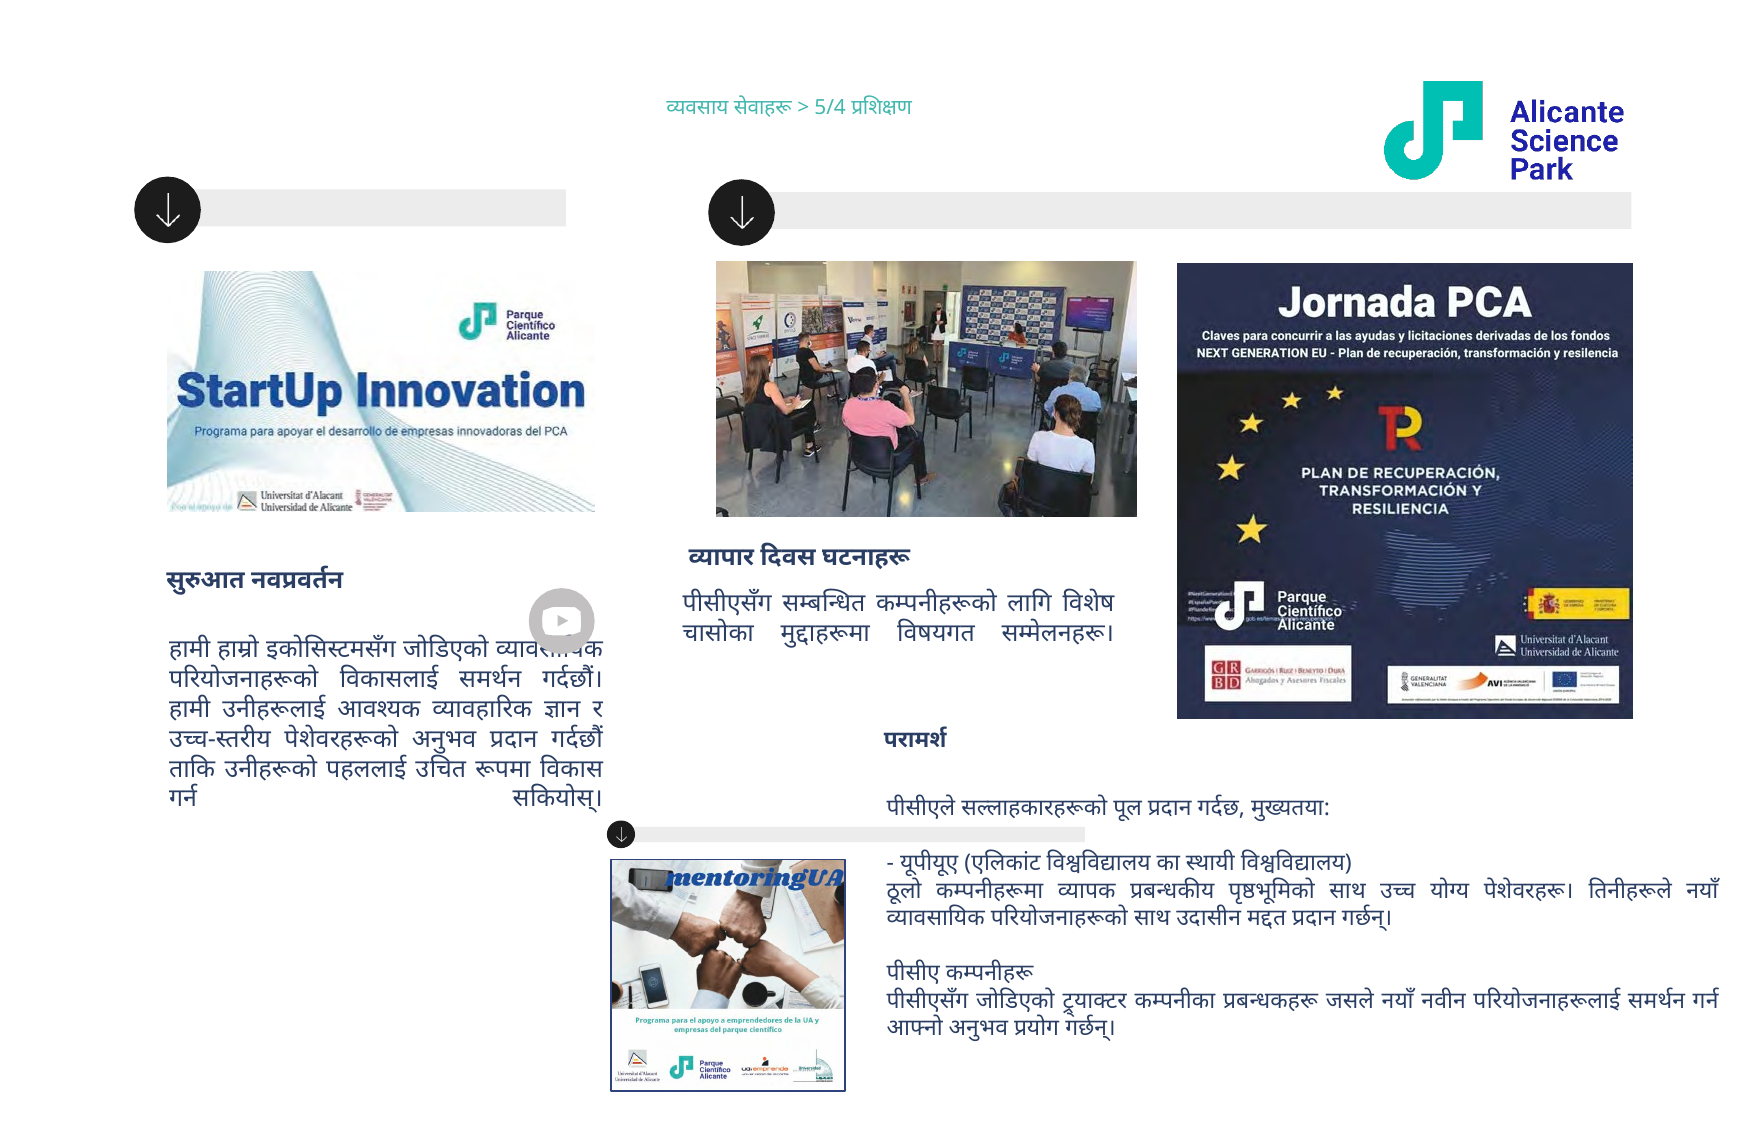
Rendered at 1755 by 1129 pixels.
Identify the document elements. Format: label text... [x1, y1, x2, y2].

text_box [528, 588, 595, 655]
picture [1364, 61, 1644, 200]
text_box परामर्श पीसीएले सल्लाहकारहरूको पूल प्रदान गर्दछ, मुख्यतया: - यूपीयूए (एलिकांट विश्वविद्यालय का स्थायी विश्वविद्यालय) ठूलो कम्पनीहरूमा व्यापक प्रबन्धकीय पृष्ठभूमिको साथ उच्च योग्य पेशेवरहरू। तिनीहरूले नयाँ व्यावसायिक परियोजनाहरूको साथ उदासीन मद्दत प्रदान गर्छन्। पीसीए कम्पनीहरू पीसीएसँग जोडिएको ट्र्याक्टर कम्पनीका प्रबन्धकहरू जसले नयाँ नवीन परियोजनाहरूलाई समर्थन गर्न आफ्नो अनुभव प्रयोग गर्छन्। [881, 722, 1719, 1095]
text_box हामी हाम्रो इकोसिस्टमसँग जोडिएको व्यावसायिक परियोजनाहरूको विकासलाई समर्थन गर्दछौं। हामी उनीहरूलाई आवश्यक व्यावहारिक ज्ञान र उच्च-स्तरीय पेशेवरहरूको अनुभव प्रदान गर्दछौं ताकि उनीहरूको पहललाई उचित रूपमा विकास गर्न सकियोस्। [167, 630, 604, 842]
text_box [133, 176, 567, 244]
picture [166, 271, 595, 513]
text_box पीसीएसँग सम्बन्धित कम्पनीहरूको लागि विशेष चासोका मुद्दाहरूमा विषयगत सम्मेलनहरू। [680, 584, 1116, 676]
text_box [593, 820, 1086, 1094]
text_box व्यवसाय सेवाहरू > 5/4 प्रशिक्षण [664, 91, 1131, 119]
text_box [707, 178, 1632, 247]
picture [715, 261, 1138, 517]
picture [1176, 263, 1633, 720]
text_box व्यापार दिवस घटनाहरू [686, 538, 992, 571]
text_box सुरुआत नवप्रवर्तन [164, 561, 409, 594]
